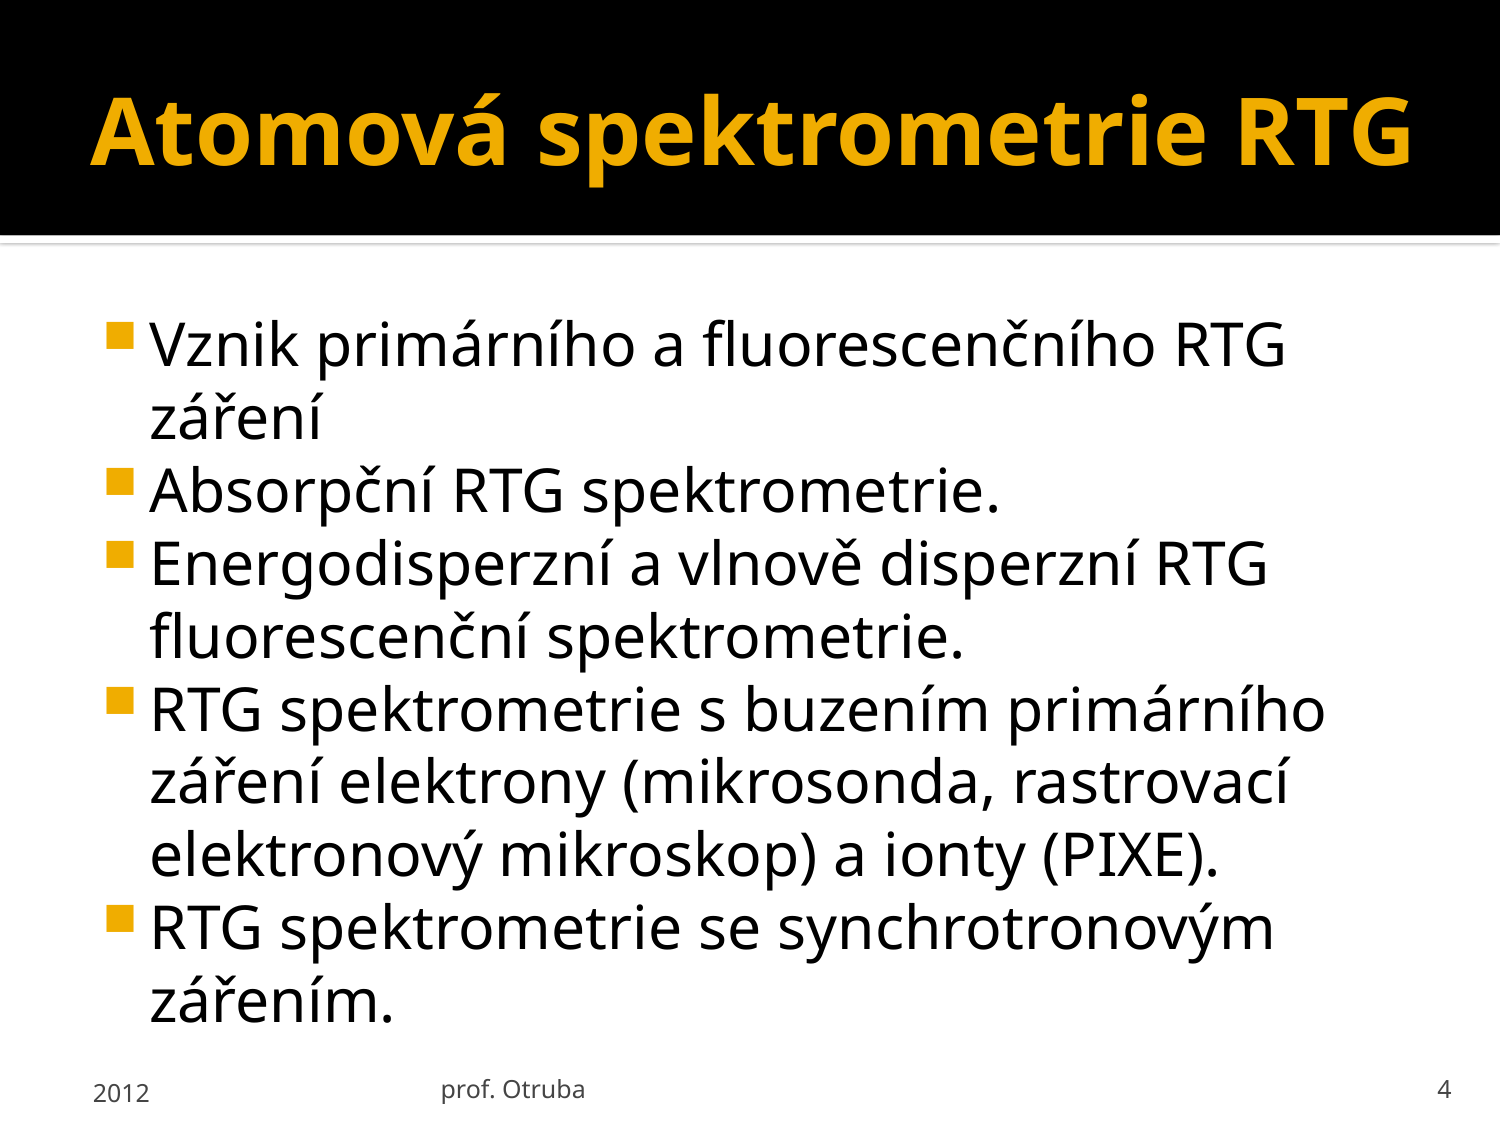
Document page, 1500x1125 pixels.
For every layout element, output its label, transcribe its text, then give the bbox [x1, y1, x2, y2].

title Atomová spektrometrie RTG [75, 25, 1425, 231]
footer prof. Otruba [433, 1062, 1337, 1108]
list Vznik primárního a fluorescenčního RTG záření Absorpční RTG spektrometrie. Energodisperzní a vlnově disperzní RTG fluorescenční spektrometrie. RTG spektrometrie s buzením primárního záření elektrony (mikrosonda, rastrovací elektronový mikroskop) a ionty (PIXE). RTG spektrometrie se synchrotronovým zářením. [75, 291, 1425, 1050]
slide_number 4 [1345, 1062, 1467, 1108]
slide_number 2012 [75, 1062, 425, 1108]
